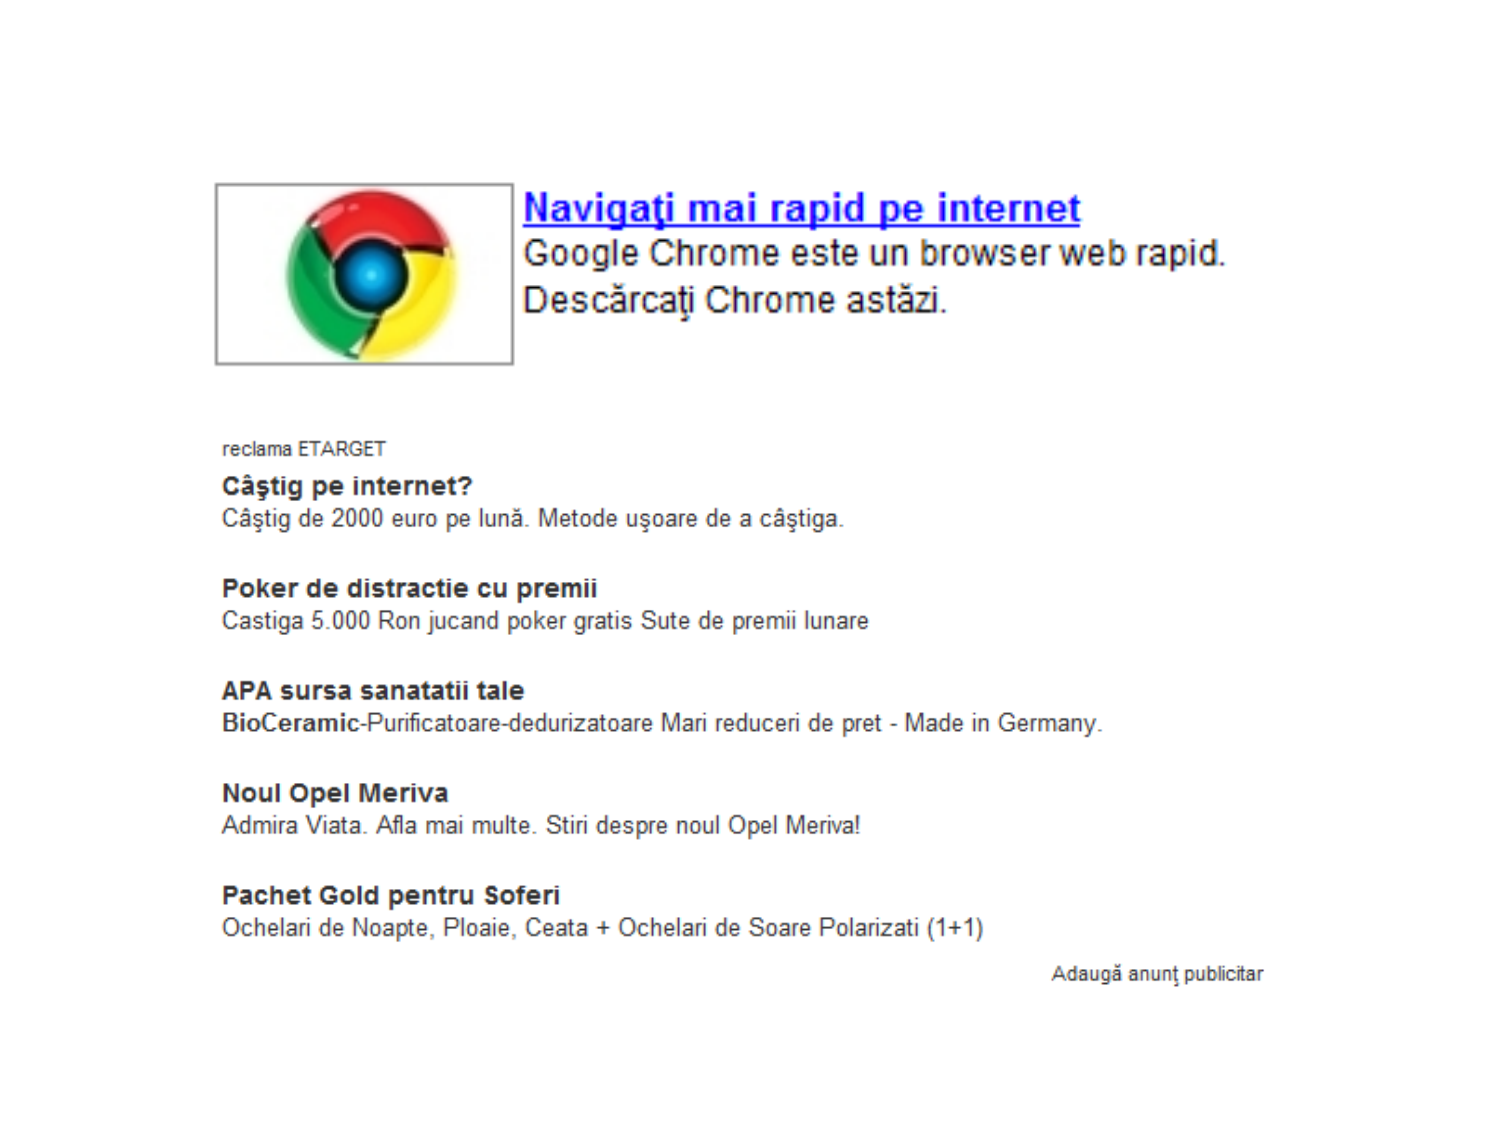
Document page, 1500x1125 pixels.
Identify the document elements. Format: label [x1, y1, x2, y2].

picture [200, 421, 1292, 997]
picture [210, 140, 1251, 387]
